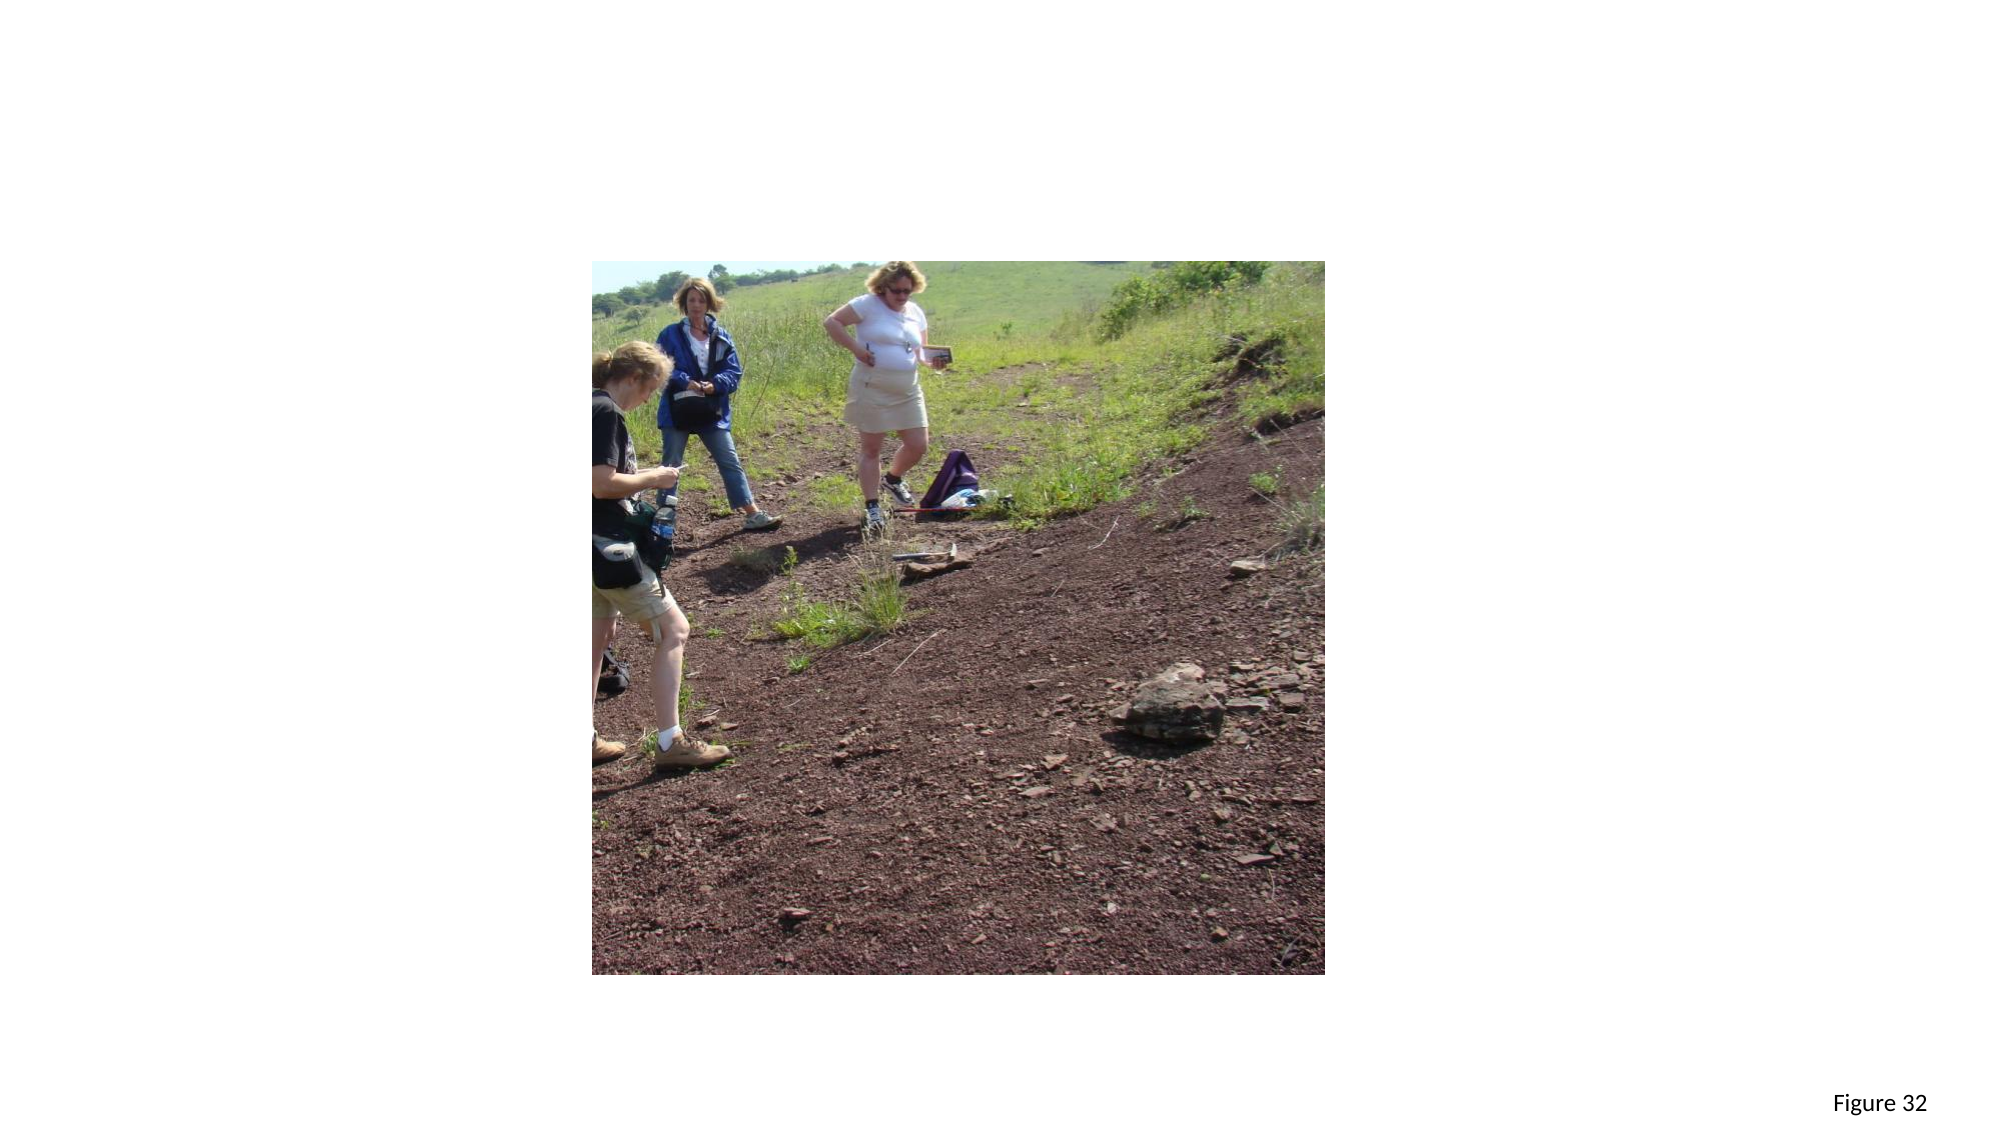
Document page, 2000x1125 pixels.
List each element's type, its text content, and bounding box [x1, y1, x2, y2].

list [592, 261, 1325, 976]
text_box Figure 32 [1761, 1079, 2000, 1125]
